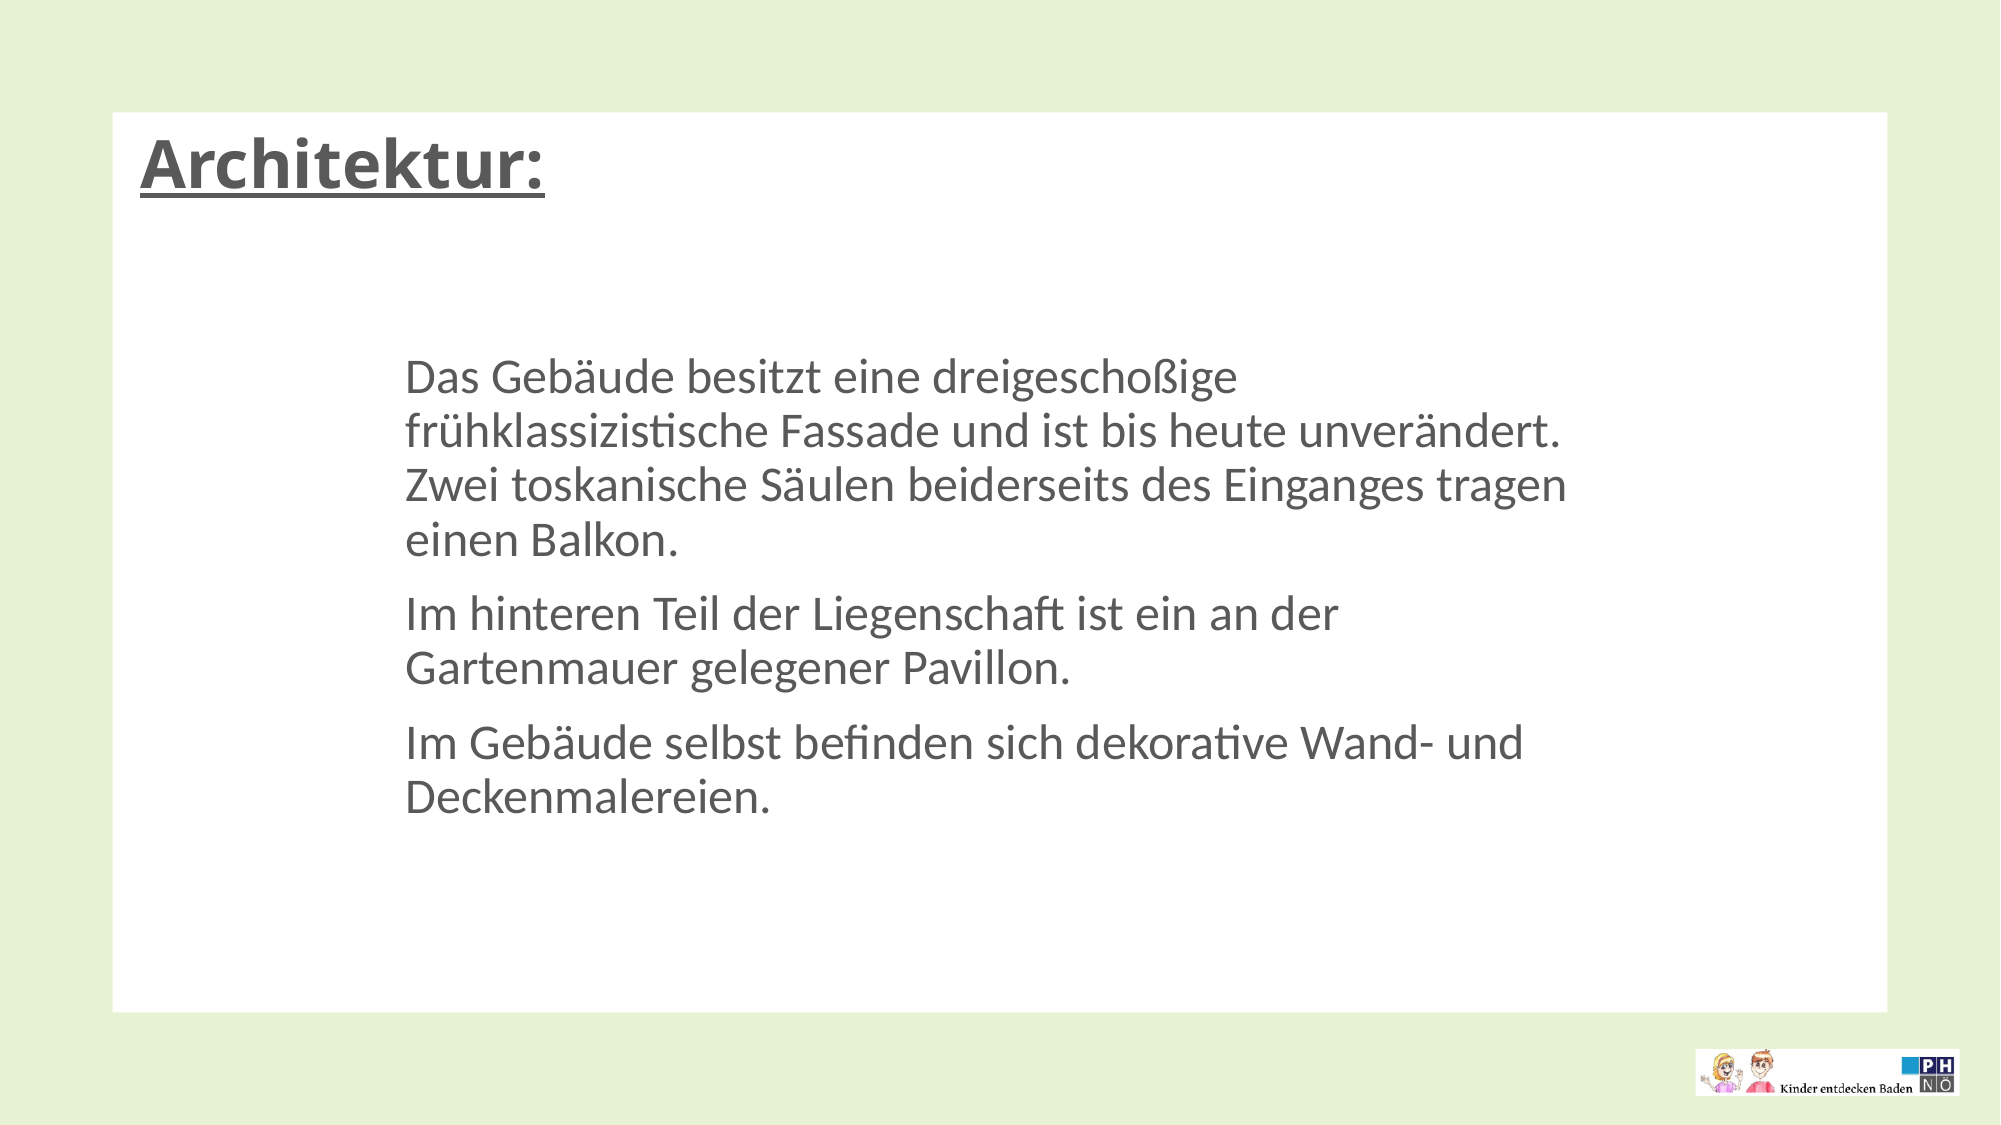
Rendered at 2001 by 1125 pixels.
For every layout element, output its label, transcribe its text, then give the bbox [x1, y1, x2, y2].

title Architektur: [125, 73, 885, 210]
text_box [0, 0, 2000, 1125]
subtitle Das Gebäude besitzt eine dreigeschoßige frühklassizistische Fassade und ist bis heute unverändert. Zwei toskanische Säulen beiderseits des Einganges tragen einen Balkon. Im hinteren Teil der Liegenschaft ist ein an der Gartenmauer gelegener Pavillon. Im Gebäude selbst befinden sich dekorative Wand- und Deckenmalereien. [390, 343, 1610, 935]
text_box [111, 111, 1888, 1013]
picture [1695, 1049, 1960, 1096]
